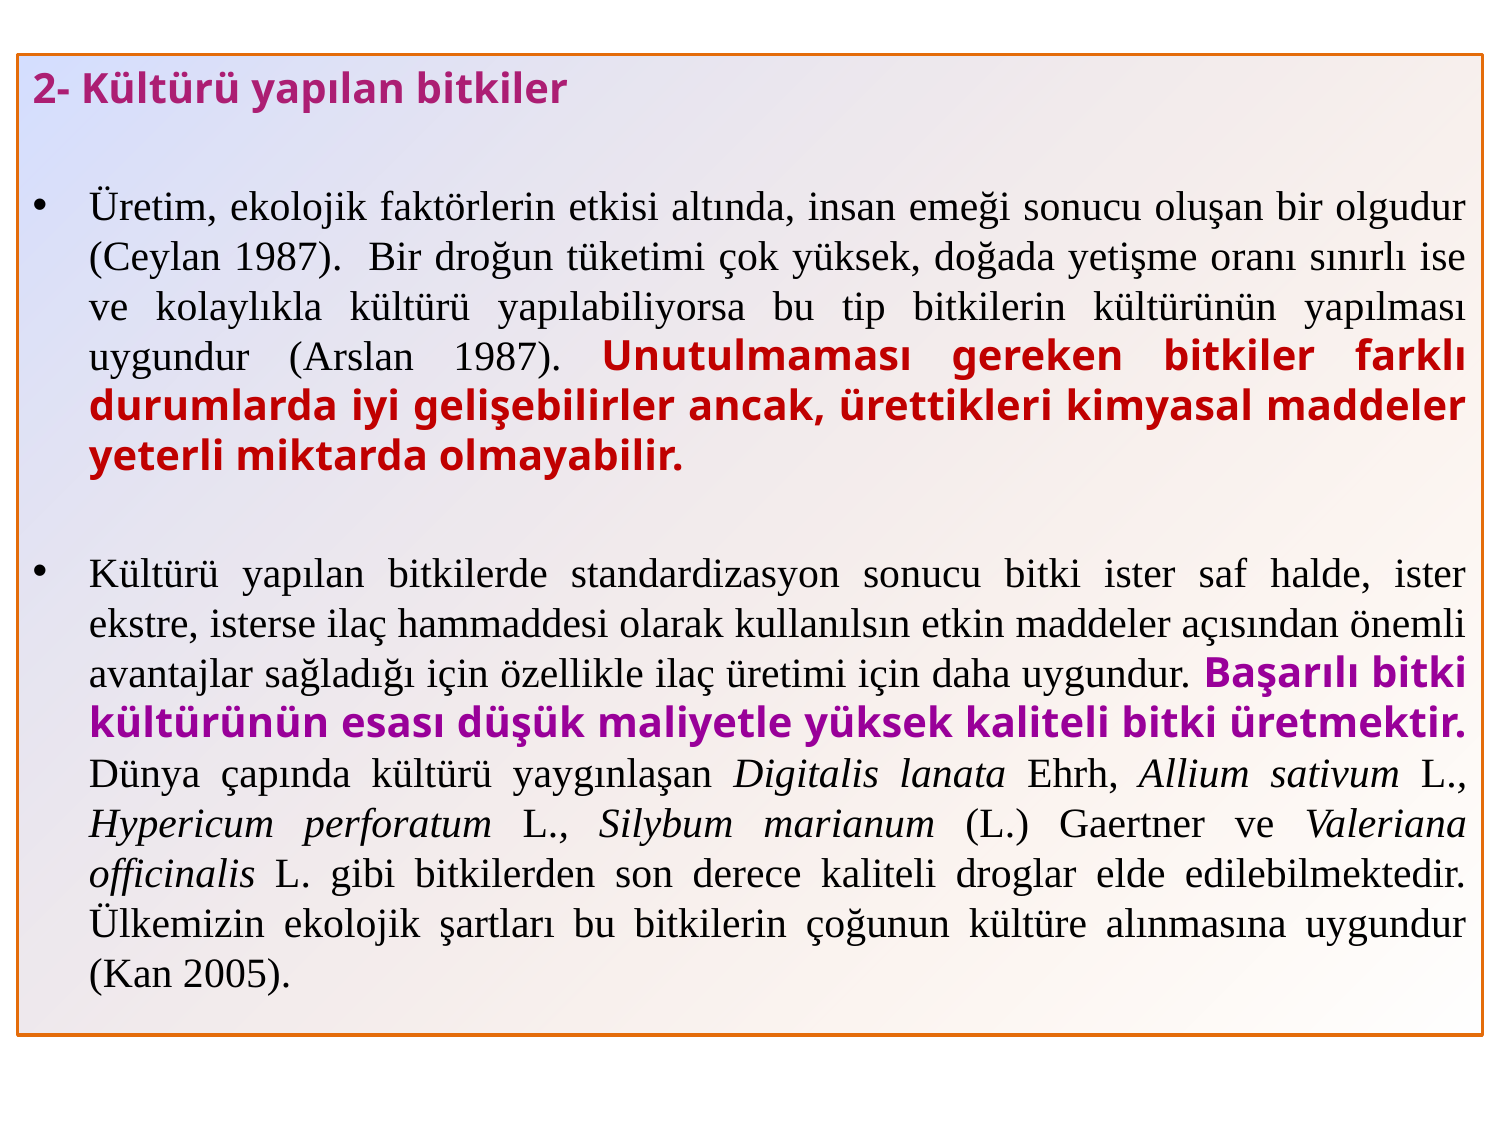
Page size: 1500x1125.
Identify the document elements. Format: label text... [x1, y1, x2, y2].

list 2- Kültürü yapılan bitkiler Üretim, ekolojik faktörlerin etkisi altında, insan emeği sonucu oluşan bir olgudur (Ceylan 1987). Bir droğun tüketimi çok yüksek, doğada yetişme oranı sınırlı ise ve kolaylıkla kültürü yapılabiliyorsa bu tip bitkilerin kültürünün yapılması uygundur (Arslan 1987). Unutulmaması gereken bitkiler farklı durumlarda iyi gelişebilirler ancak, ürettikleri kimyasal maddeler yeterli miktarda olmayabilir. Kültürü yapılan bitkilerde standardizasyon sonucu bitki ister saf halde, ister ekstre, isterse ilaç hammaddesi olarak kullanılsın etkin maddeler açısından önemli avantajlar sağladığı için özellikle ilaç üretimi için daha uygundur. Başarılı bitki kültürünün esası düşük maliyetle yüksek kaliteli bitki üretmektir. Dünya çapında kültürü yaygınlaşan Digitalis lanata Ehrh, Allium sativum L., Hypericum perforatum L., Silybum marianum (L.) Gaertner ve Valeriana officinalis L. gibi bitkilerden son derece kaliteli droglar elde edilebilmektedir. Ülkemizin ekolojik şartları bu bitkilerin çoğunun kültüre alınmasına uygundur (Kan 2005). [17, 54, 1483, 1035]
